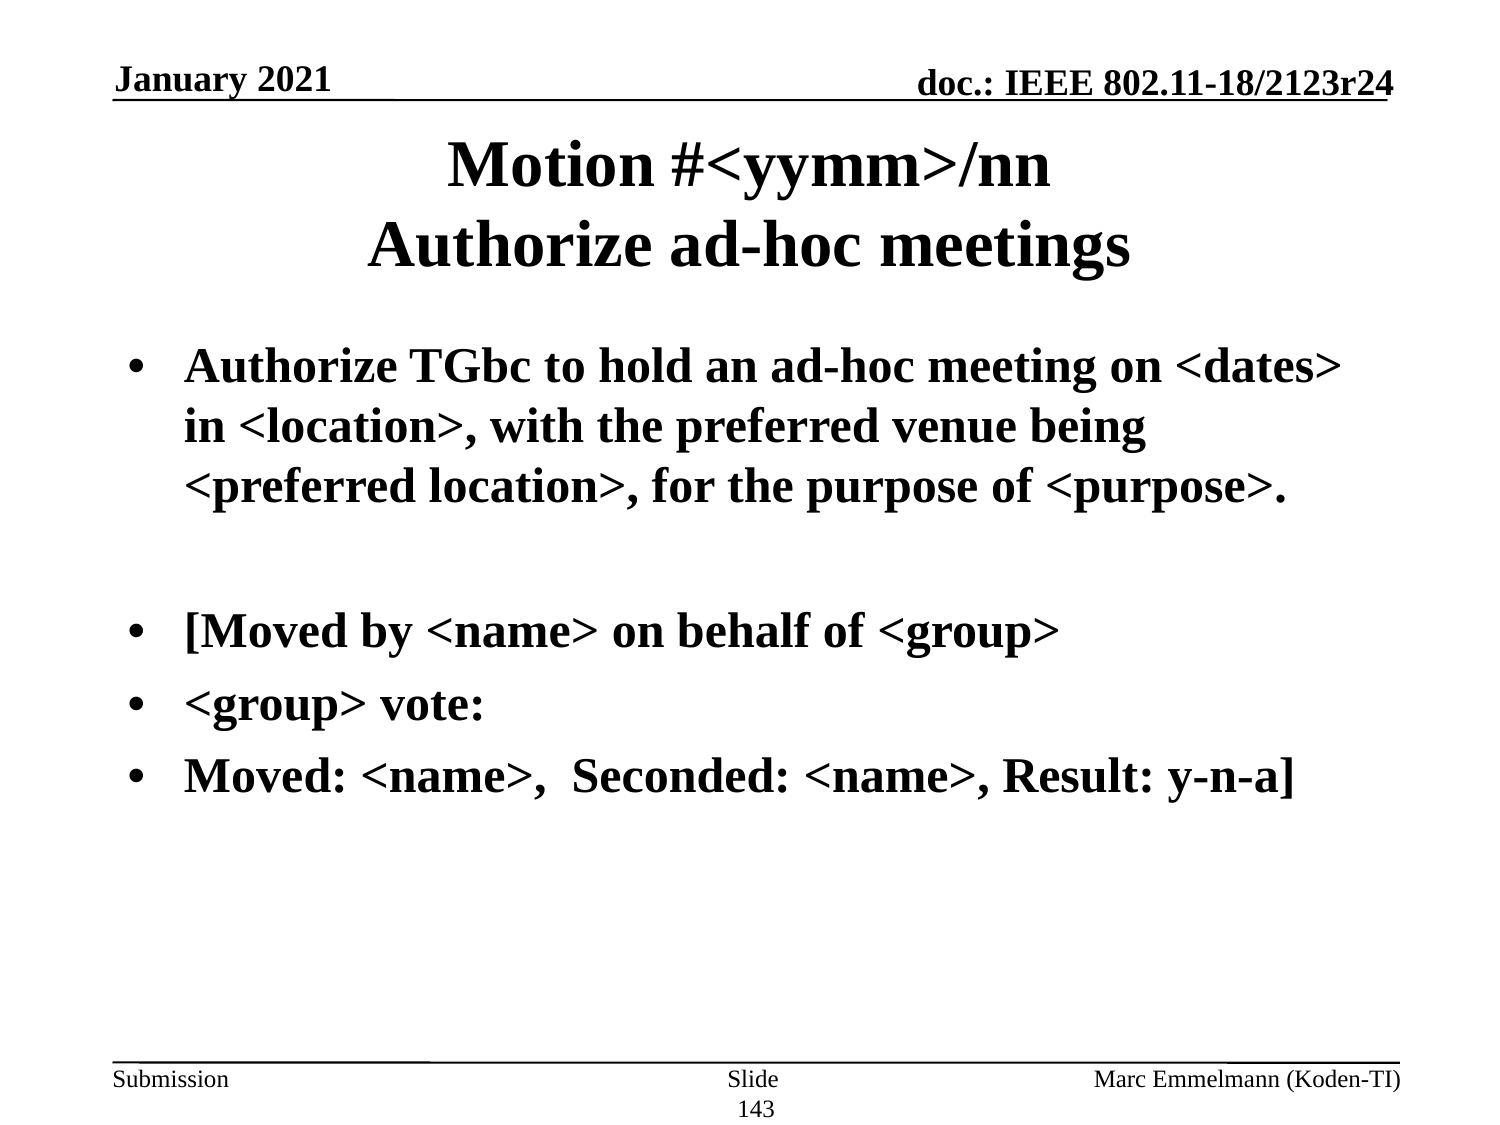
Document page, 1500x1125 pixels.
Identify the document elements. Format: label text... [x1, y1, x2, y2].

list • Authorize TGbc to hold an ad-hoc meeting on <dates> in <location>, with the preferred venue being <preferred location>, for the purpose of <purpose>. • [Moved by <name> on behalf of <group> • <group> vote: • Moved: <name>, Seconded: <name>, Result: y-n-a] [112, 324, 1388, 1000]
footer Marc Emmelmann (Koden-TI) [878, 1061, 1402, 1093]
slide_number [114, 54, 423, 100]
title Motion #<yymm>/nn Authorize ad-hoc meetings [112, 112, 1388, 288]
slide_number Slide 143 [712, 1061, 800, 1123]
